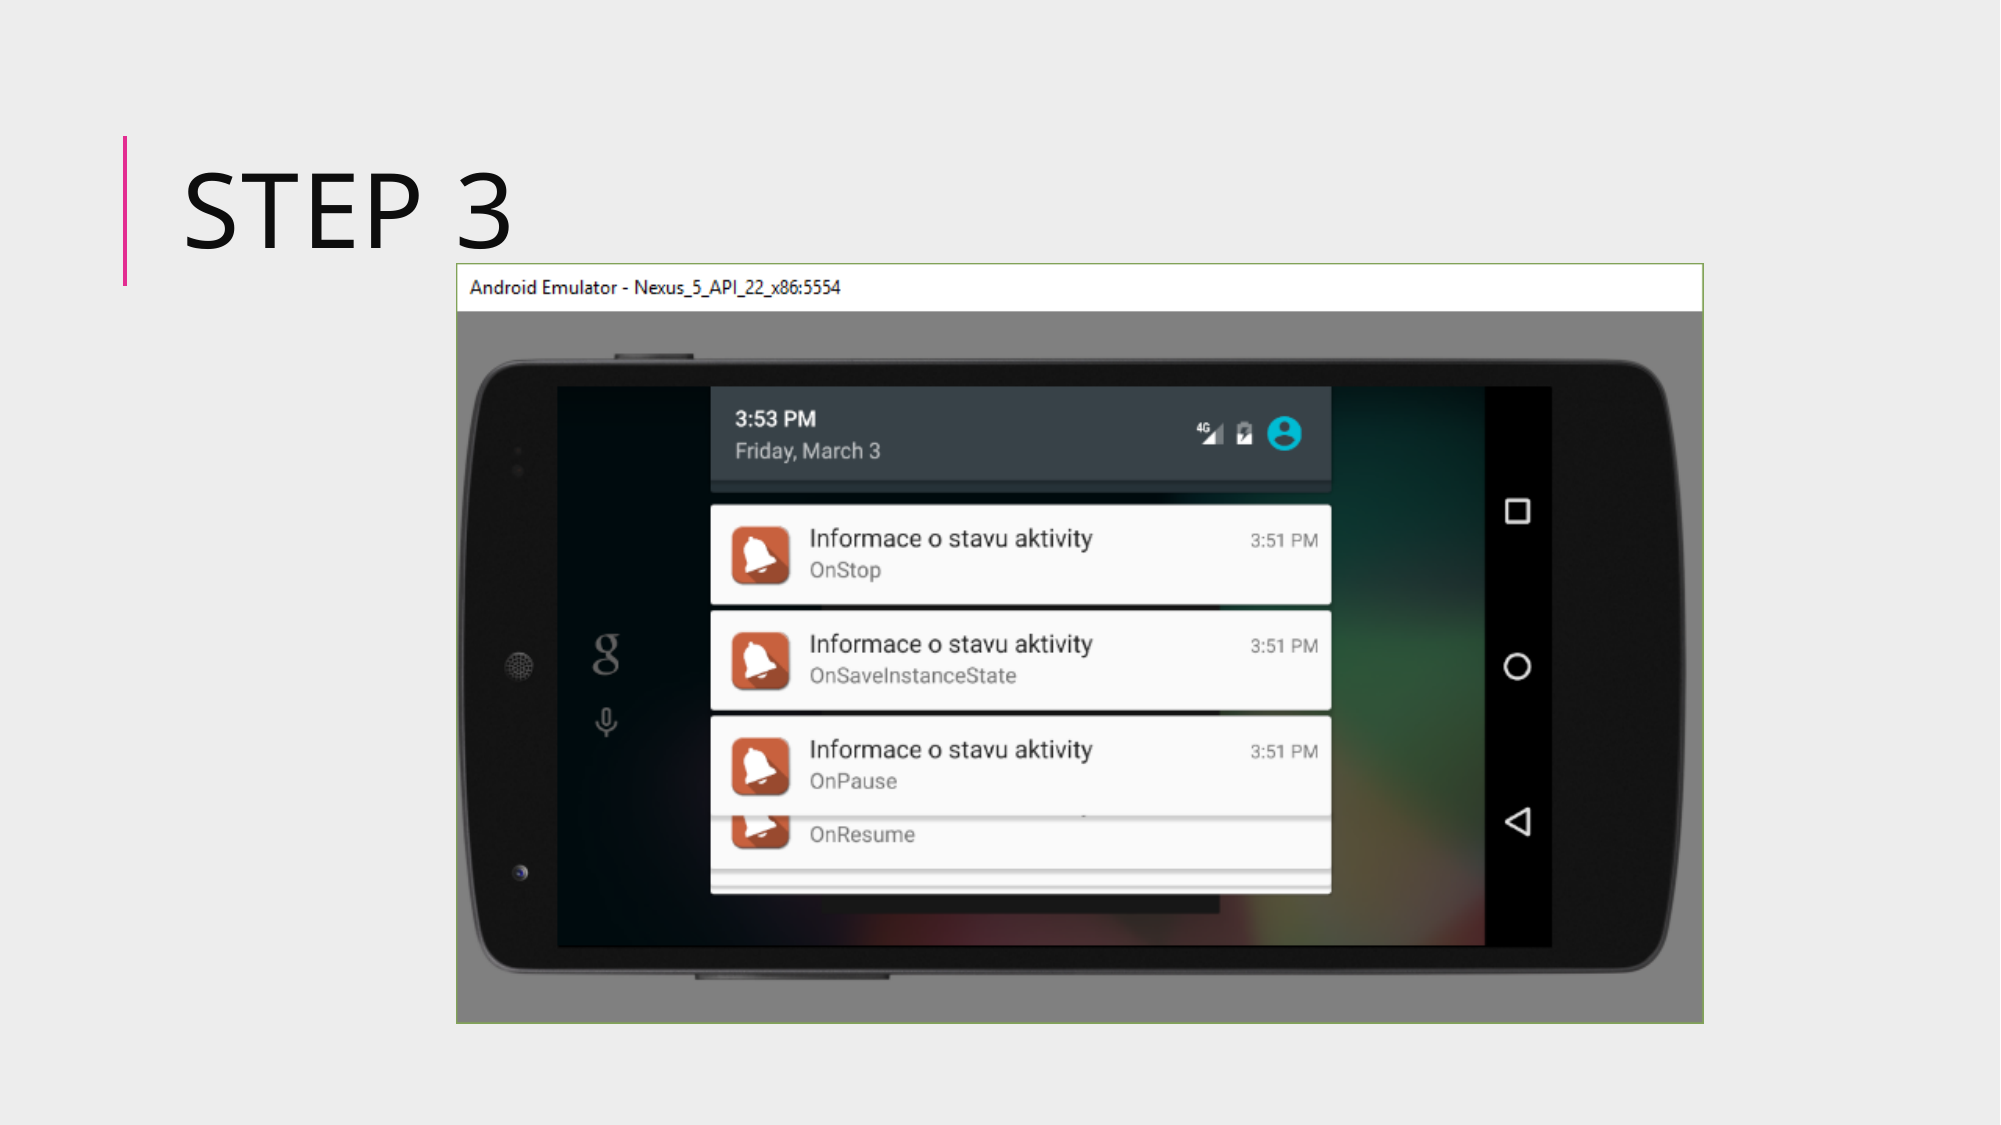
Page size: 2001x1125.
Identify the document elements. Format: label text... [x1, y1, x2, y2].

title STEP 3 [168, 96, 1763, 342]
picture [455, 263, 1704, 1024]
